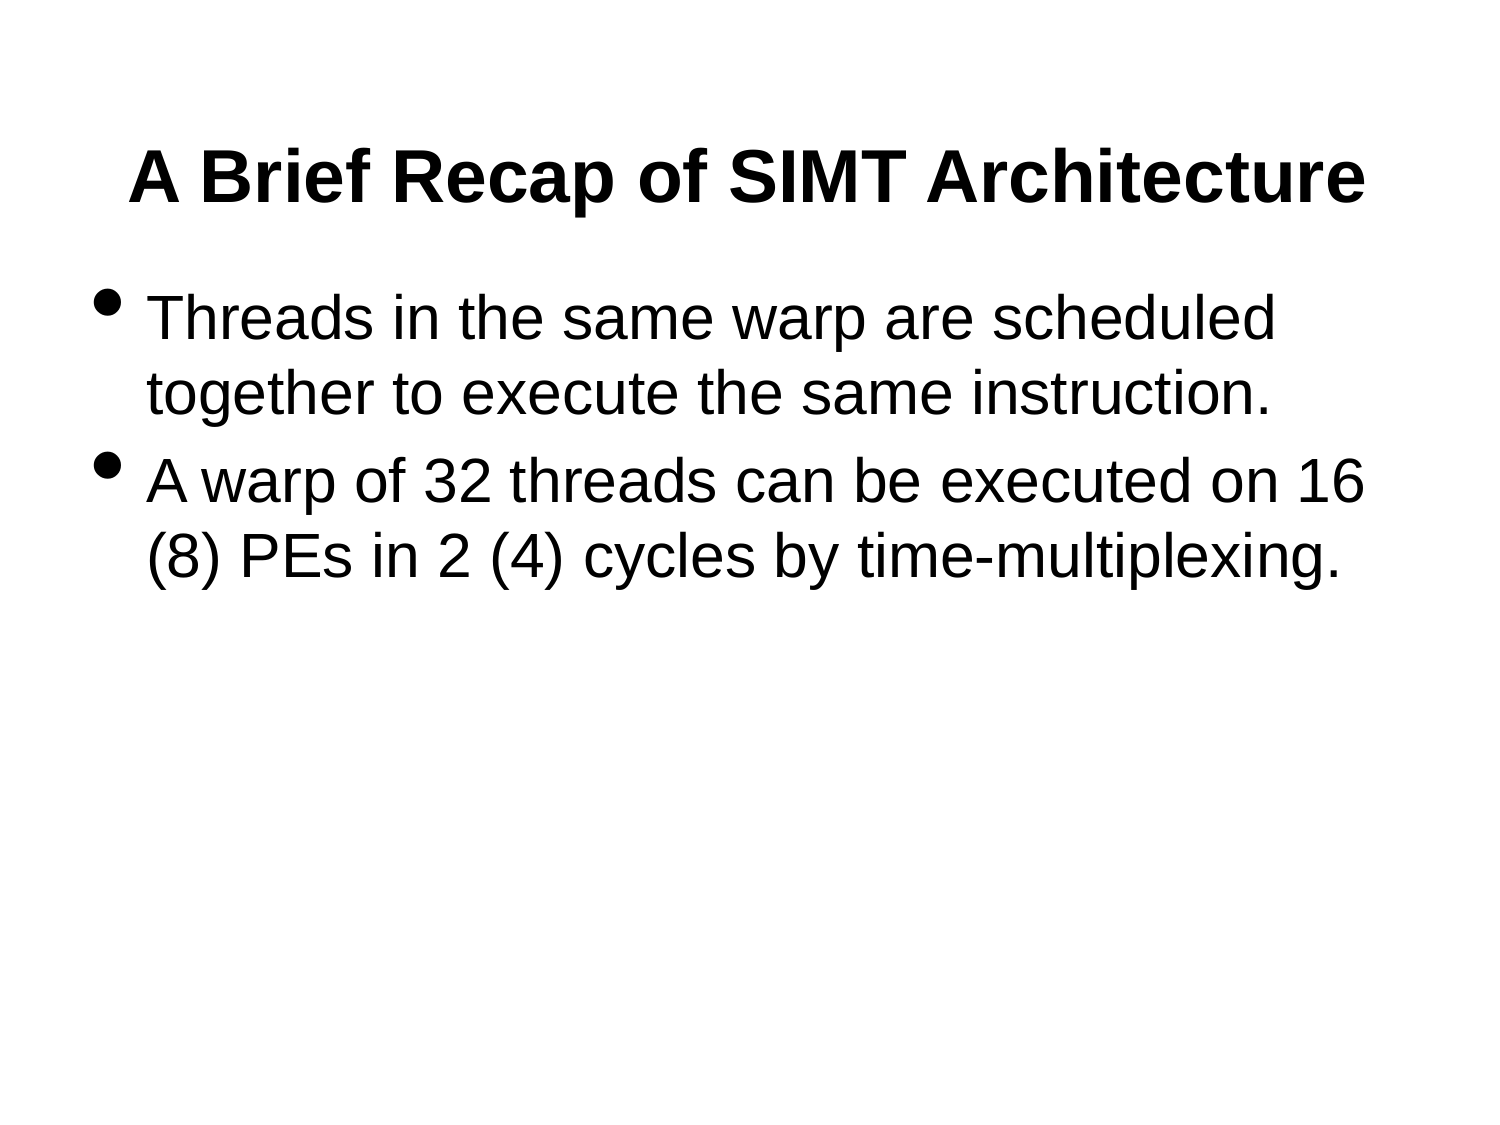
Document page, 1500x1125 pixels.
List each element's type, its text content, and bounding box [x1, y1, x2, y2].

list Threads in the same warp are scheduled together to execute the same instruction. A warp of 32 threads can be executed on 16 (8) PEs in 2 (4) cycles by time-multiplexing. [74, 262, 1426, 1078]
title A Brief Recap of SIMT Architecture [74, 44, 1426, 233]
